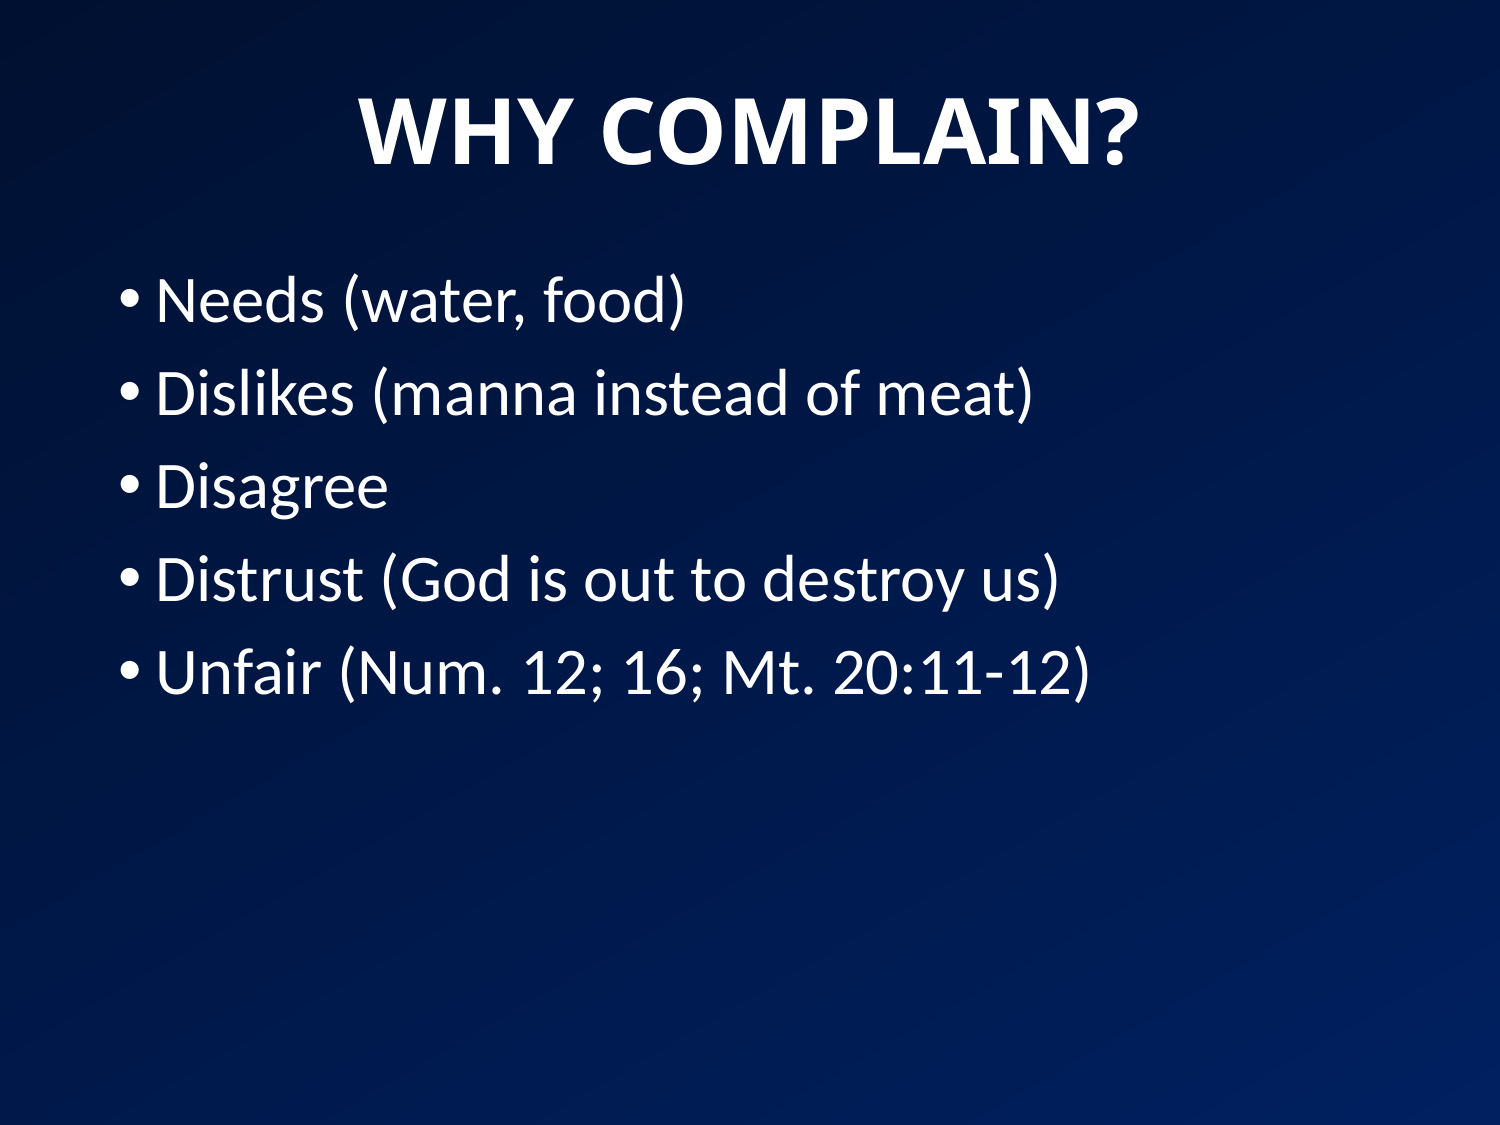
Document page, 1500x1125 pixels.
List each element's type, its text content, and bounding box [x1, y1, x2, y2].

title WHY COMPLAIN? [103, 59, 1397, 210]
list Needs (water, food) Dislikes (manna instead of meat) Disagree Distrust (God is out to destroy us) Unfair (Num. 12; 16; Mt. 20:11-12) [103, 257, 1397, 1014]
